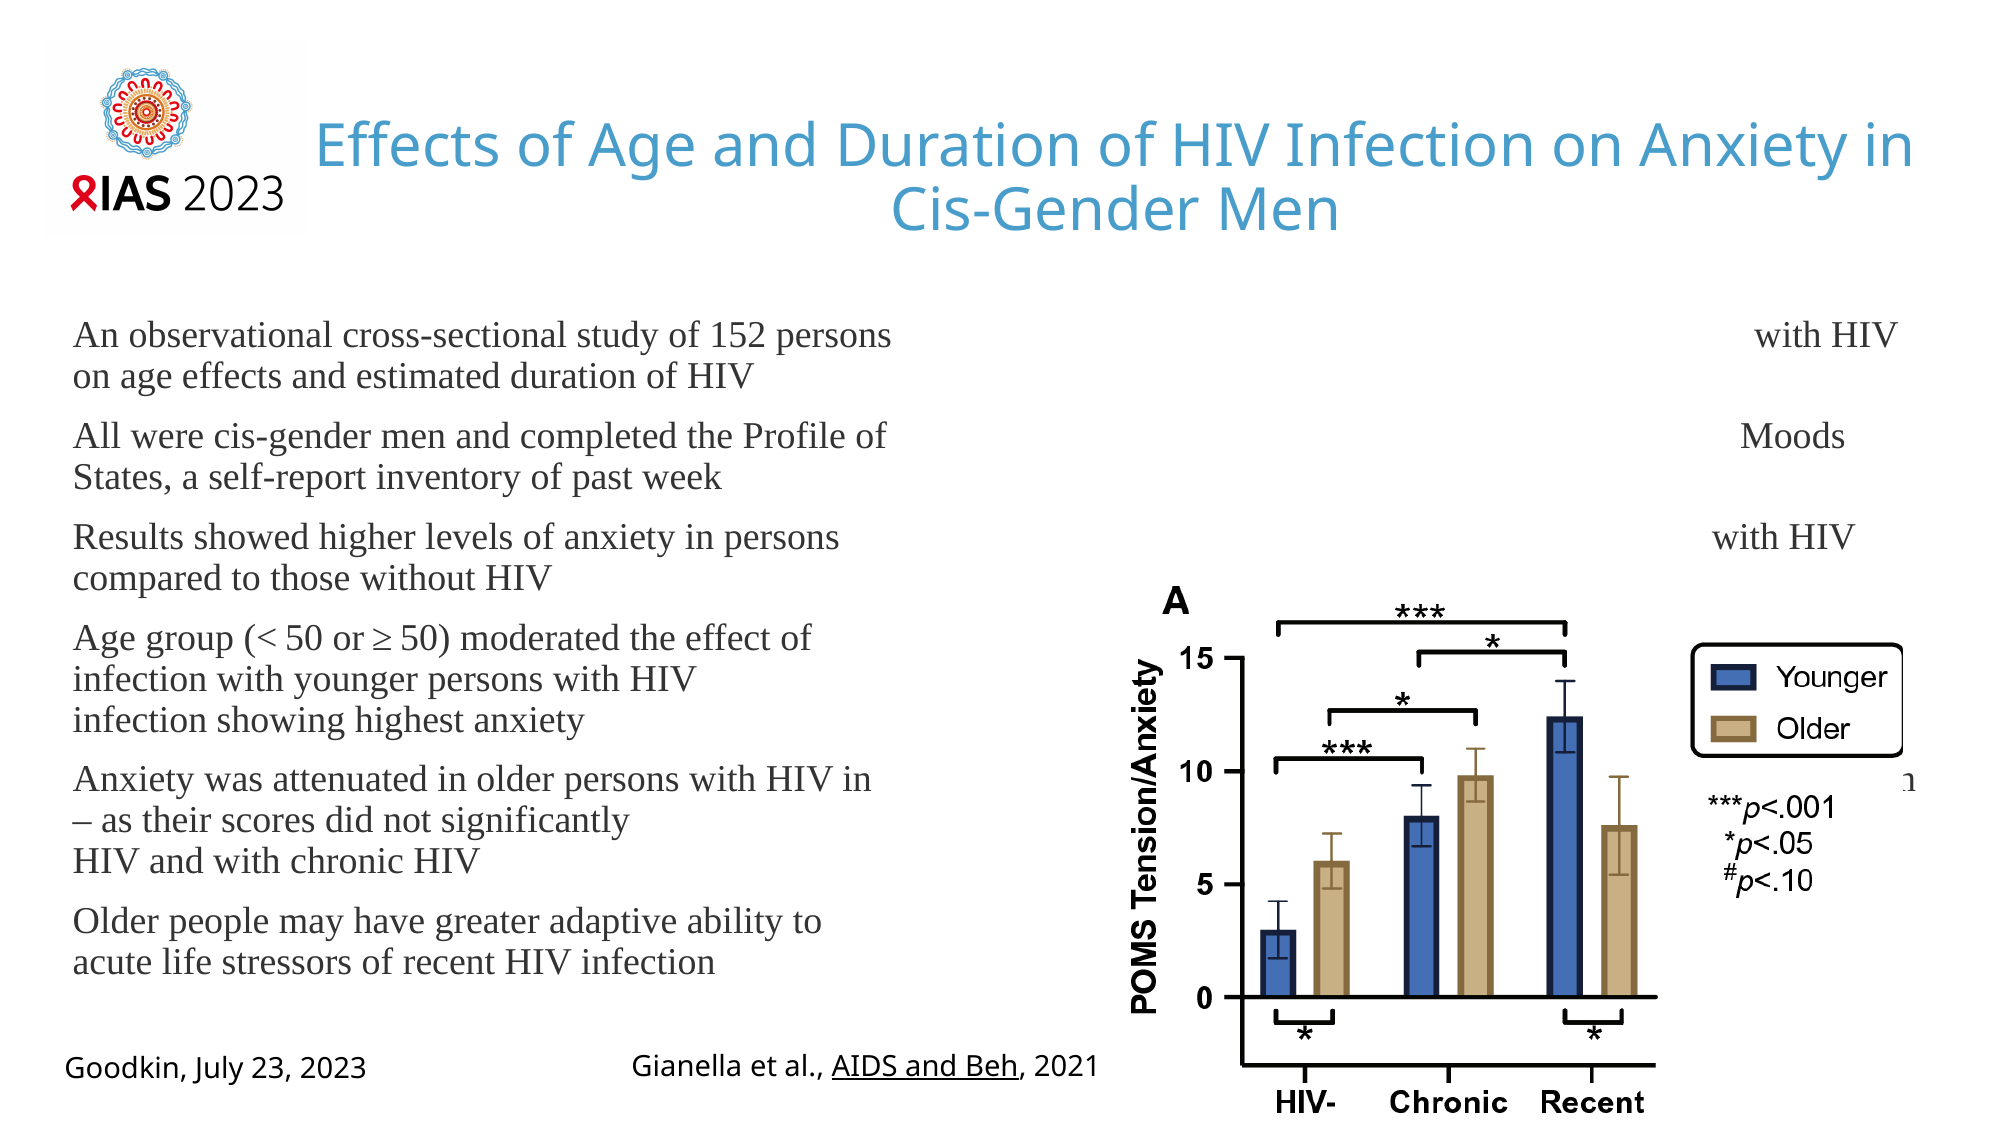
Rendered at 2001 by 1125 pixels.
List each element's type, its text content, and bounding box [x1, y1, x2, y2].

title Effects of Age and Duration of HIV Infection on Anxiety in Cis-Gender Men [278, 114, 1955, 315]
text_box Gianella et al., AIDS and Beh, 2021 [616, 1039, 1126, 1090]
text_box Goodkin, July 23, 2023 [49, 1042, 514, 1092]
list An observational cross-sectional study of 152 persons with HIV on age effects and estimated duration of HIV All were cis-gender men and completed the Profile of Moods States, a self-report inventory of past week Results showed higher levels of anxiety in persons with HIV compared to those without HIV Age group (< 50 or ≥ 50) moderated the effect of duration of infection with younger persons with HIV and early diagnosed infection showing highest anxiety Anxiety was attenuated in older persons with HIV in early infection – as their scores did not significantly differ from those without HIV and with chronic HIV Older people may have greater adaptive ability to manage the acute life stressors of recent HIV infection [72, 314, 1928, 985]
picture [1126, 578, 1903, 1125]
picture [44, 40, 309, 237]
